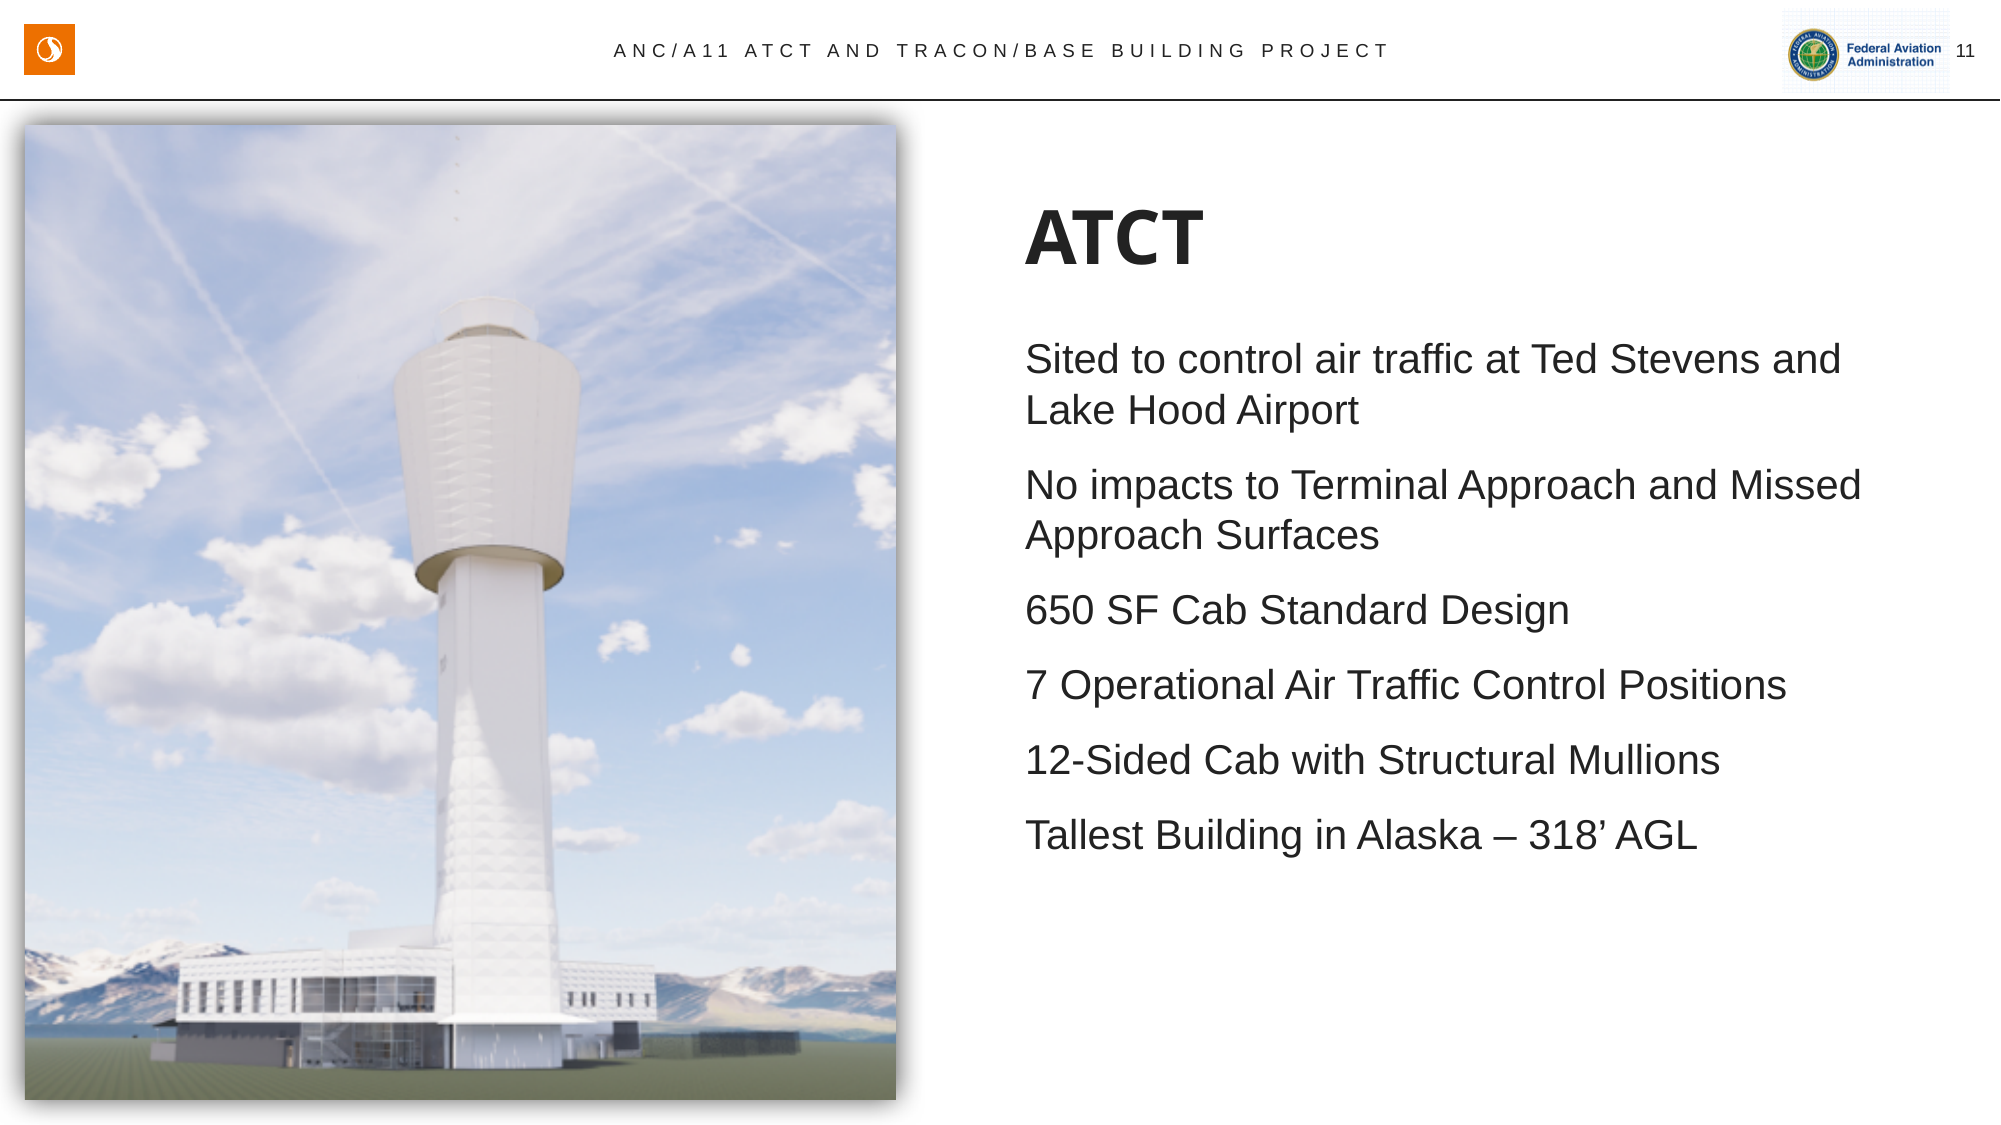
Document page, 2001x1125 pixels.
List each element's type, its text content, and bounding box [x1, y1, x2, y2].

picture [24, 24, 76, 76]
list ATCT [1025, 174, 1925, 332]
footer ANC/A11 atct and tracon/base building project [174, 24, 1776, 75]
slide_number 11 [1955, 24, 1975, 75]
picture [1781, 8, 1951, 93]
list Sited to control air traffic at Ted Stevens and Lake Hood Airport No impacts to Terminal Approach and Missed Approach Surfaces 650 SF Cab Standard Design 7 Operational Air Traffic Control Positions 12-Sided Cab with Structural Mullions Tallest Building in Alaska – 318’ AGL [1025, 332, 1925, 1016]
picture [24, 124, 897, 1101]
